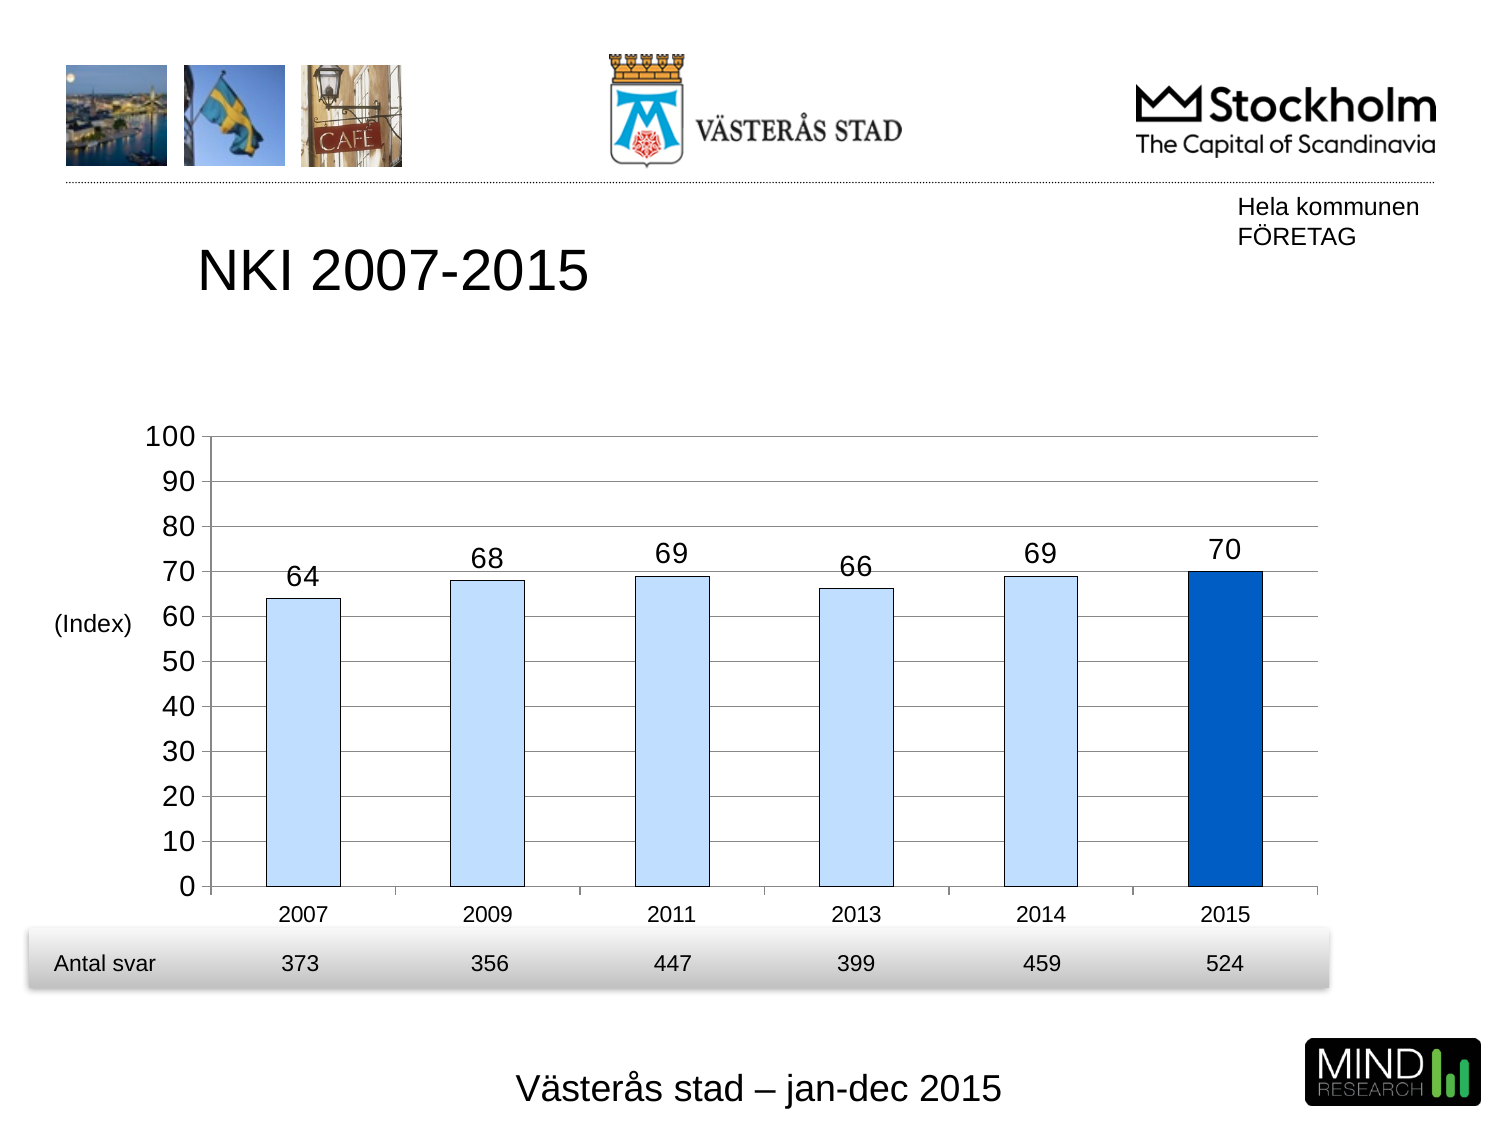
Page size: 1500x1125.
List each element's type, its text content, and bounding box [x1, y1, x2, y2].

text_box [29, 928, 1330, 988]
title NKI 2007-2015 [182, 231, 1436, 303]
table_header 373 [205, 943, 396, 983]
table_header 356 [396, 943, 585, 983]
picture [1136, 84, 1436, 158]
picture [66, 65, 167, 166]
table_header 447 [585, 943, 762, 983]
table_header 459 [951, 943, 1134, 983]
picture [609, 54, 902, 169]
table_header 399 [762, 943, 951, 983]
text_box Hela kommunen FÖRETAG [1222, 183, 1436, 231]
picture [301, 65, 402, 167]
chart [123, 396, 1341, 929]
table_header 524 [1134, 943, 1317, 983]
picture [1305, 1038, 1481, 1106]
picture [184, 65, 285, 166]
table_header Antal svar [39, 943, 205, 983]
text_box (Index) [39, 599, 118, 645]
